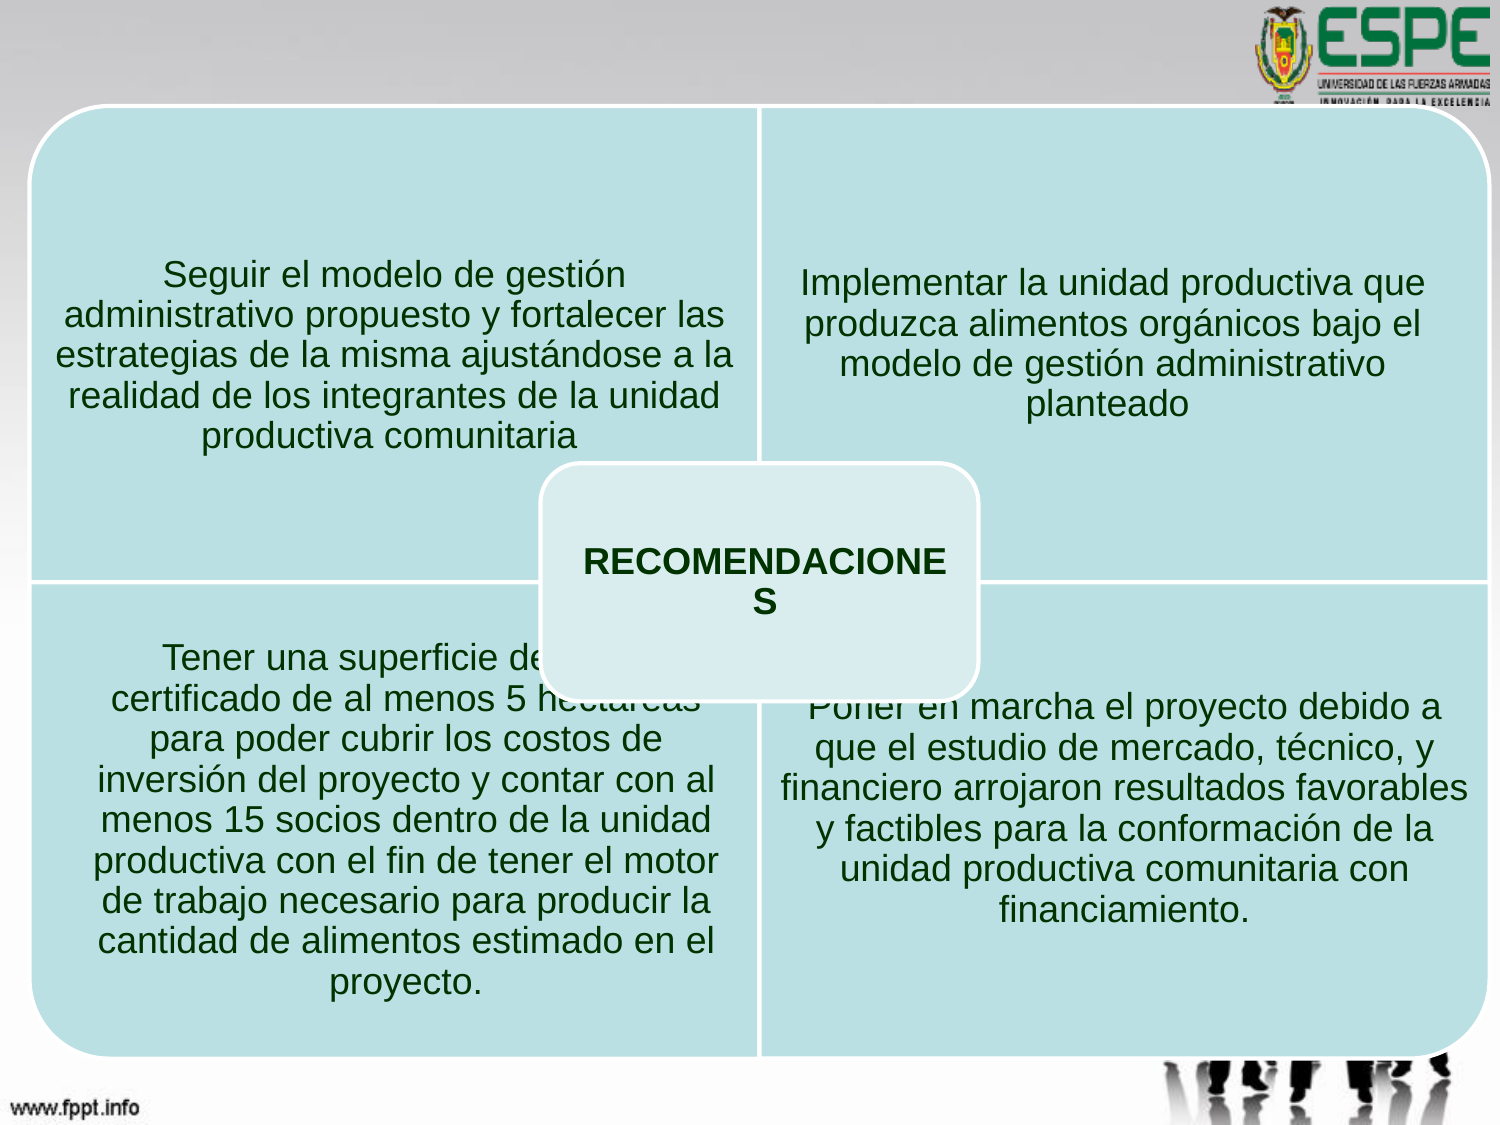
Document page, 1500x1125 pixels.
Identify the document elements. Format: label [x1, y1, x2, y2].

picture [0, 0, 1500, 1125]
text_box [29, 105, 1490, 1059]
